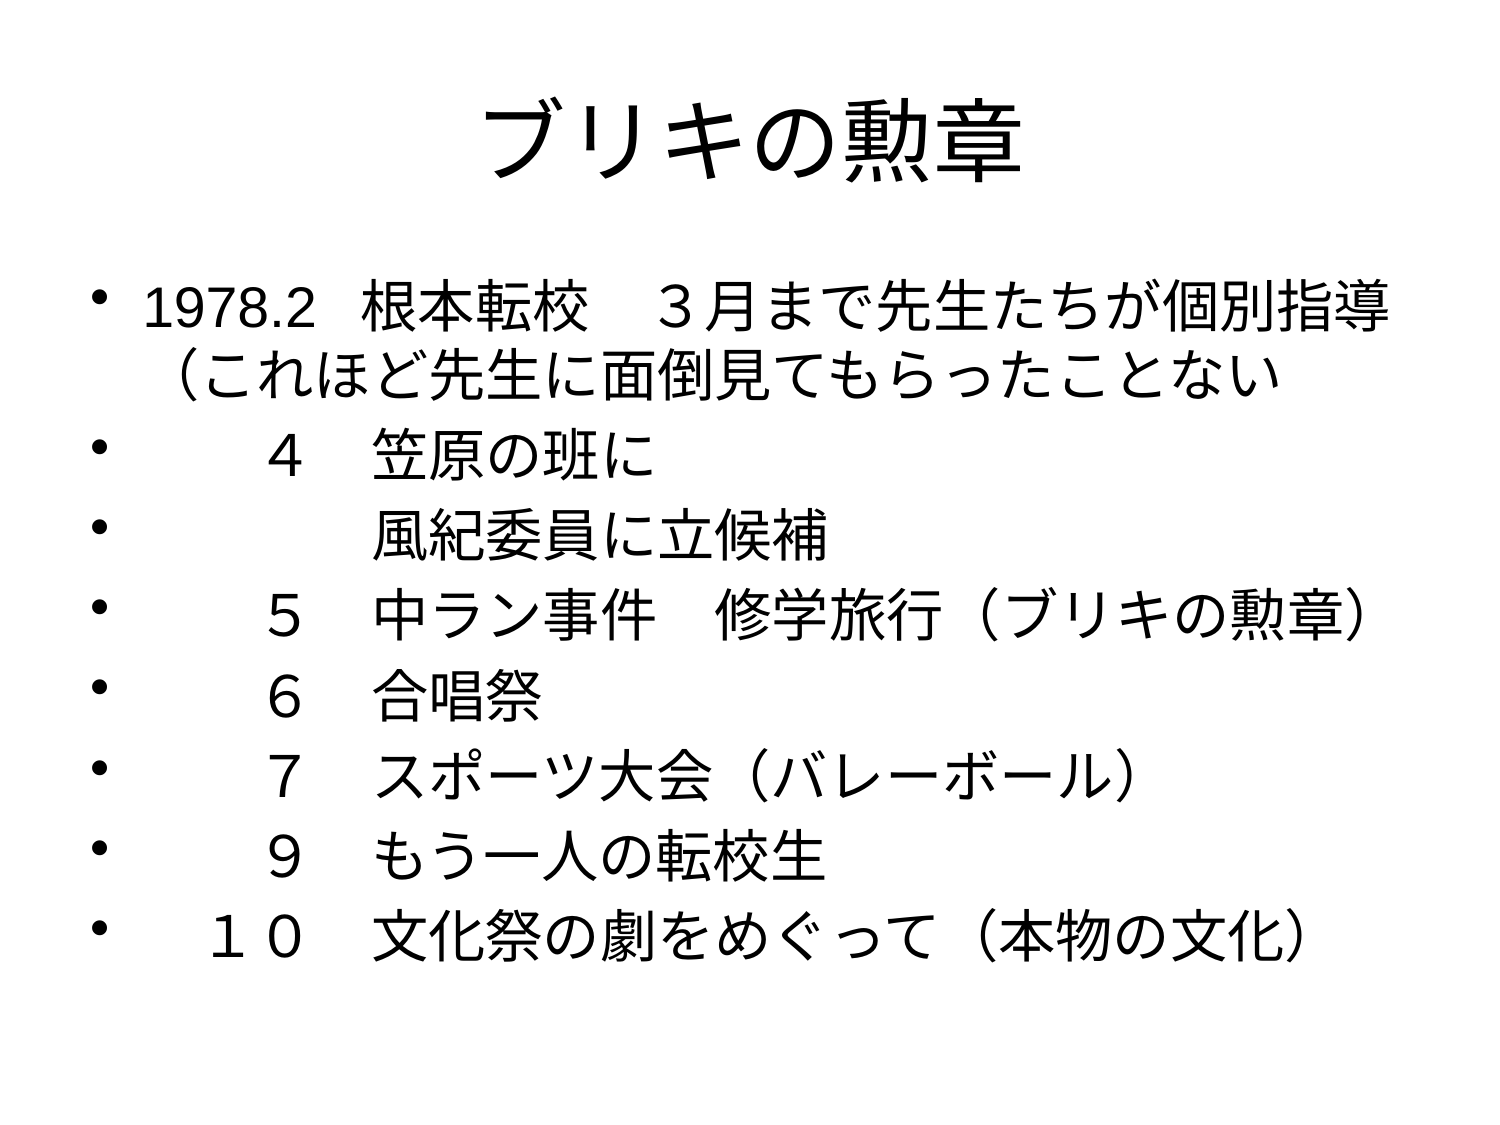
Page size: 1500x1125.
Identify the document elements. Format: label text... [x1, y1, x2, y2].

list 1978.2 根本転校 ３月まで先生たちが個別指導（これほど先生に面倒見てもらったことない ４ 笠原の班に 風紀委員に立候補 ５ 中ラン事件 修学旅行（ブリキの勲章） ６ 合唱祭 ７ スポーツ大会（バレーボール） ９ もう一人の転校生 １０ 文化祭の劇をめぐって（本物の文化） [74, 262, 1426, 1006]
title ブリキの勲章 [74, 44, 1426, 233]
